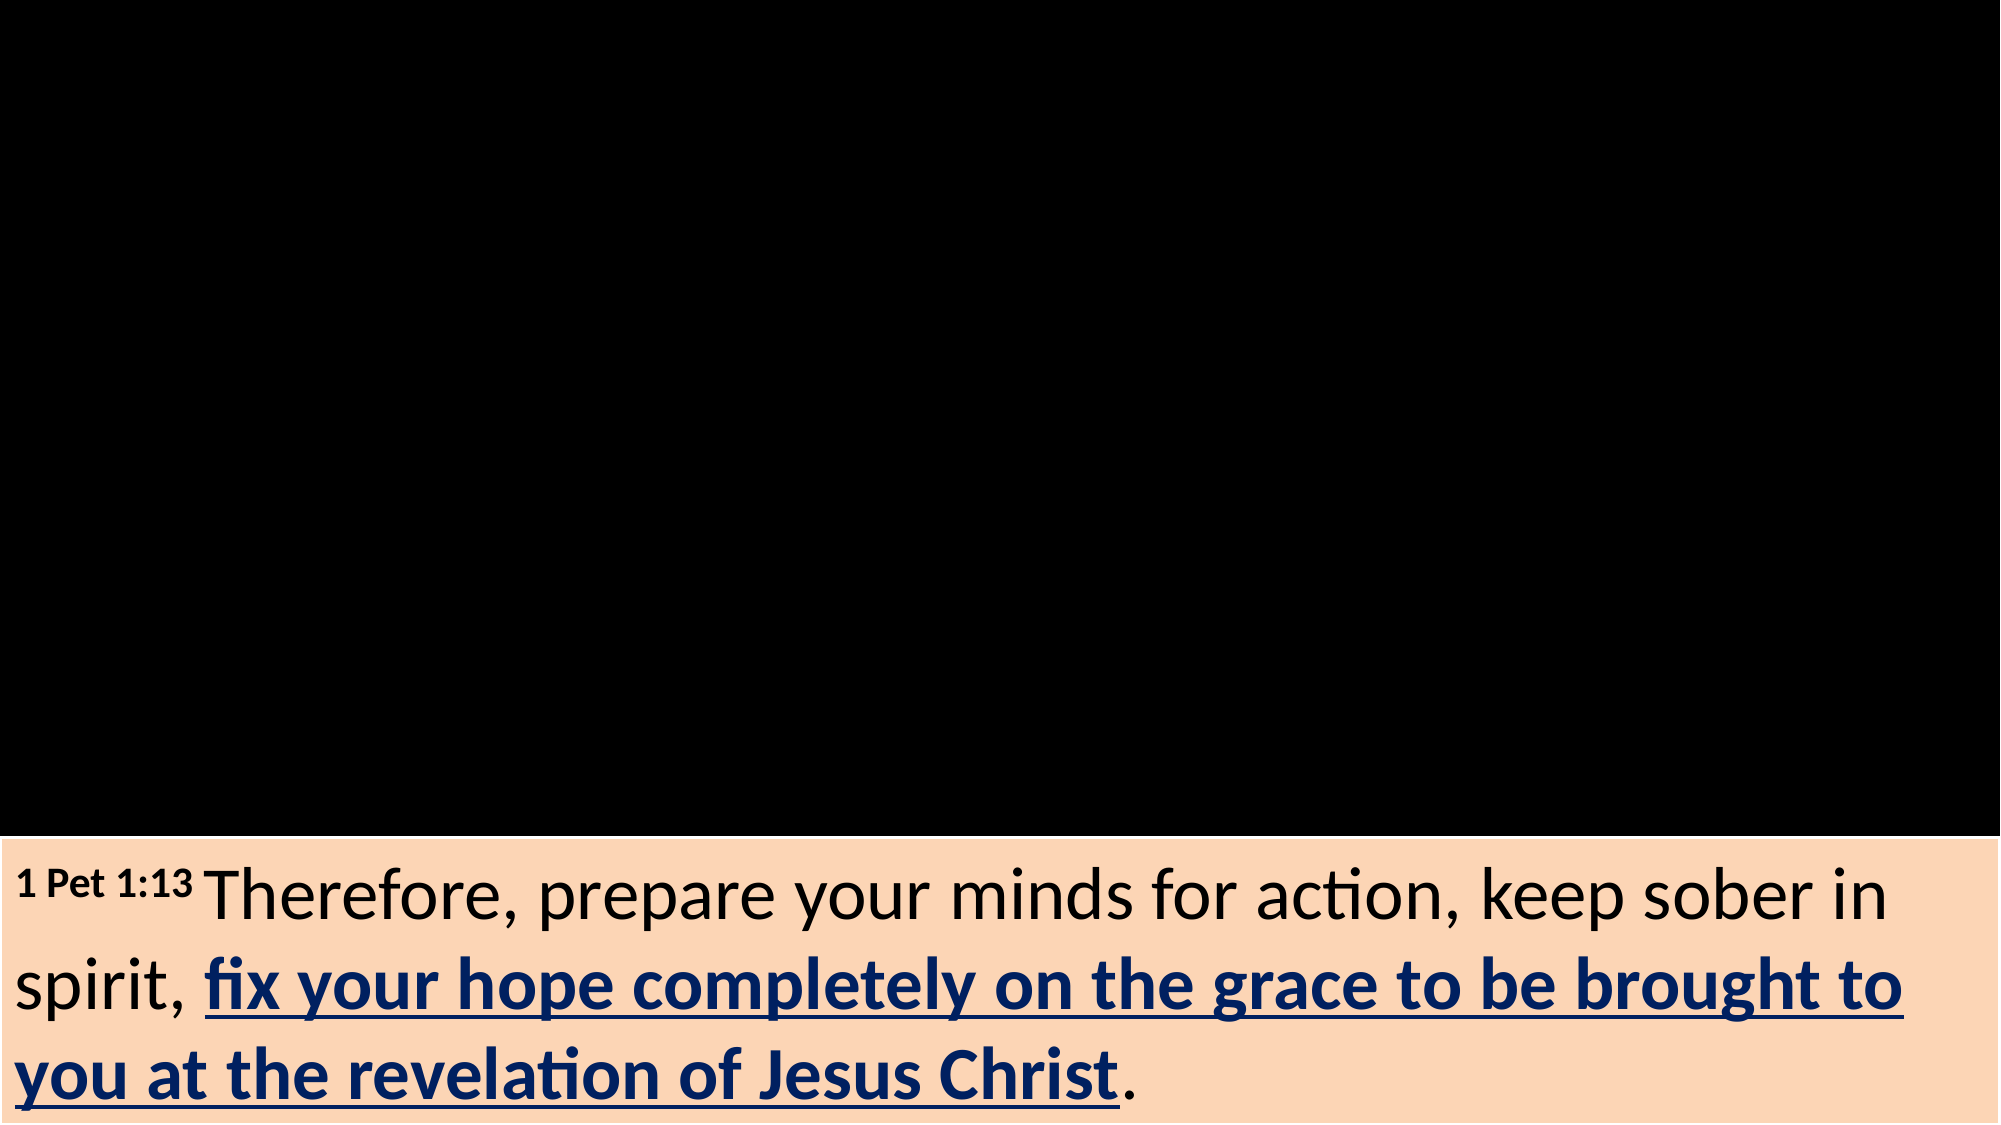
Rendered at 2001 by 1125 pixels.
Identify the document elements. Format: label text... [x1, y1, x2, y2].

text_box 1 Pet 1:13 Therefore, prepare your minds for action, keep sober in spirit, fix your hope completely on the grace to be brought to you at the revelation of Jesus Christ. [0, 835, 2000, 1125]
